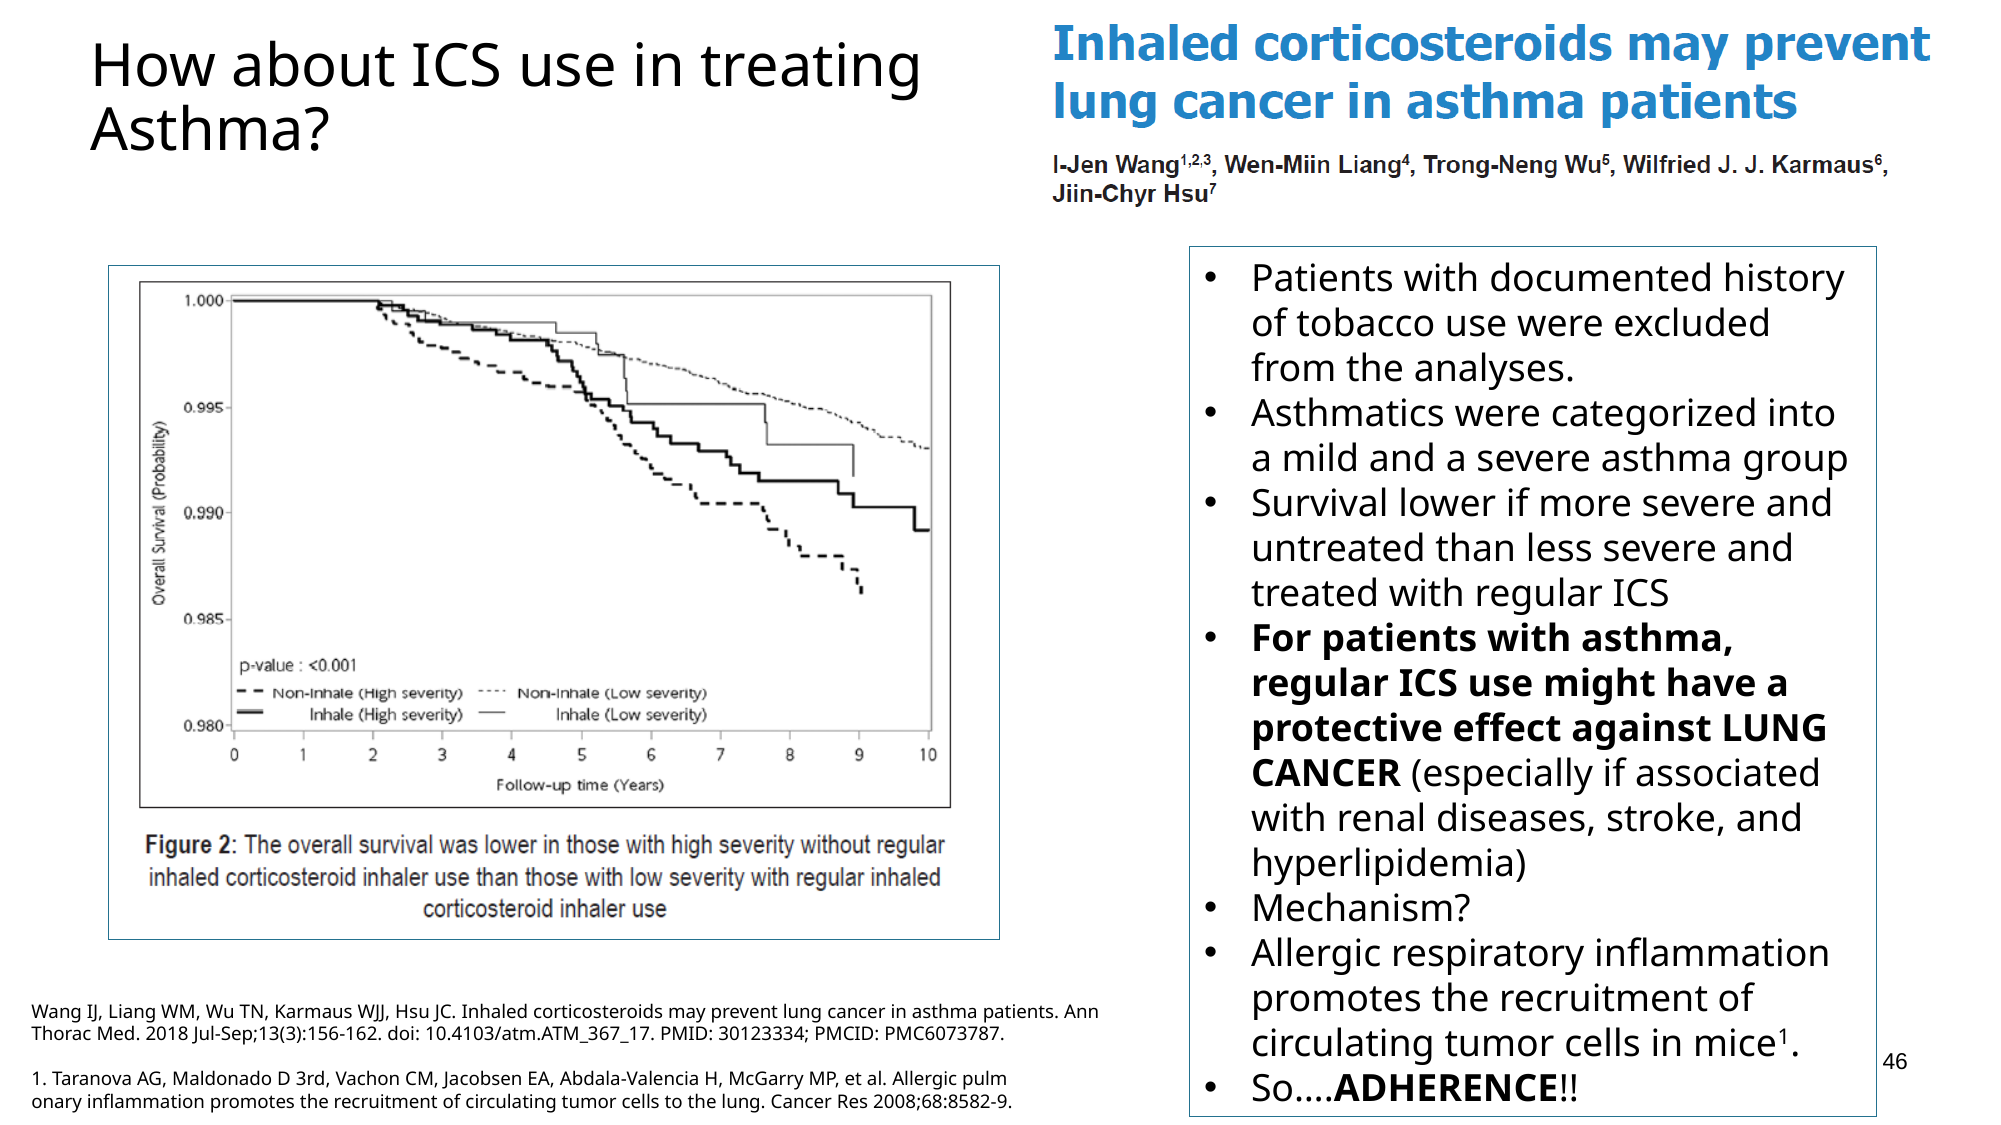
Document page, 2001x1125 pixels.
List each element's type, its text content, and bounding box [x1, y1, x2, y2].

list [108, 265, 1001, 940]
picture [1038, 0, 1945, 228]
text_box Wang IJ, Liang WM, Wu TN, Karmaus WJJ, Hsu JC. Inhaled corticosteroids may prevent lung cancer in asthma patients. Ann Thorac Med. 2018 Jul-Sep;13(3):156-162. doi: 10.4103/atm.ATM_367_17. PMID: 30123334; PMCID: PMC6073787. 1. Taranova AG, Maldonado D 3rd, Vachon CM, Jacobsen EA, Abdala‑Valencia H, McGarry MP, et al. Allergic pulm onary inflammation promotes the recruitment of circulating tumor cells to the lung. Cancer Res 2008;68:8582‑9. [16, 991, 1152, 1120]
text_box Patients with documented history of tobacco use were excluded from the analyses. Asthmatics were categorized into a mild and a severe asthma group Survival lower if more severe and untreated than less severe and treated with regular ICS For patients with asthma, regular ICS use might have a protective effect against LUNG CANCER (especially if associated with renal diseases, stroke, and hyperlipidemia) Mechanism? Allergic respiratory inflammation promotes the recruitment of circulating tumor cells in mice1. So….ADHERENCE!! [1189, 246, 1877, 1117]
title How about ICS use in treating Asthma? [75, 26, 962, 171]
